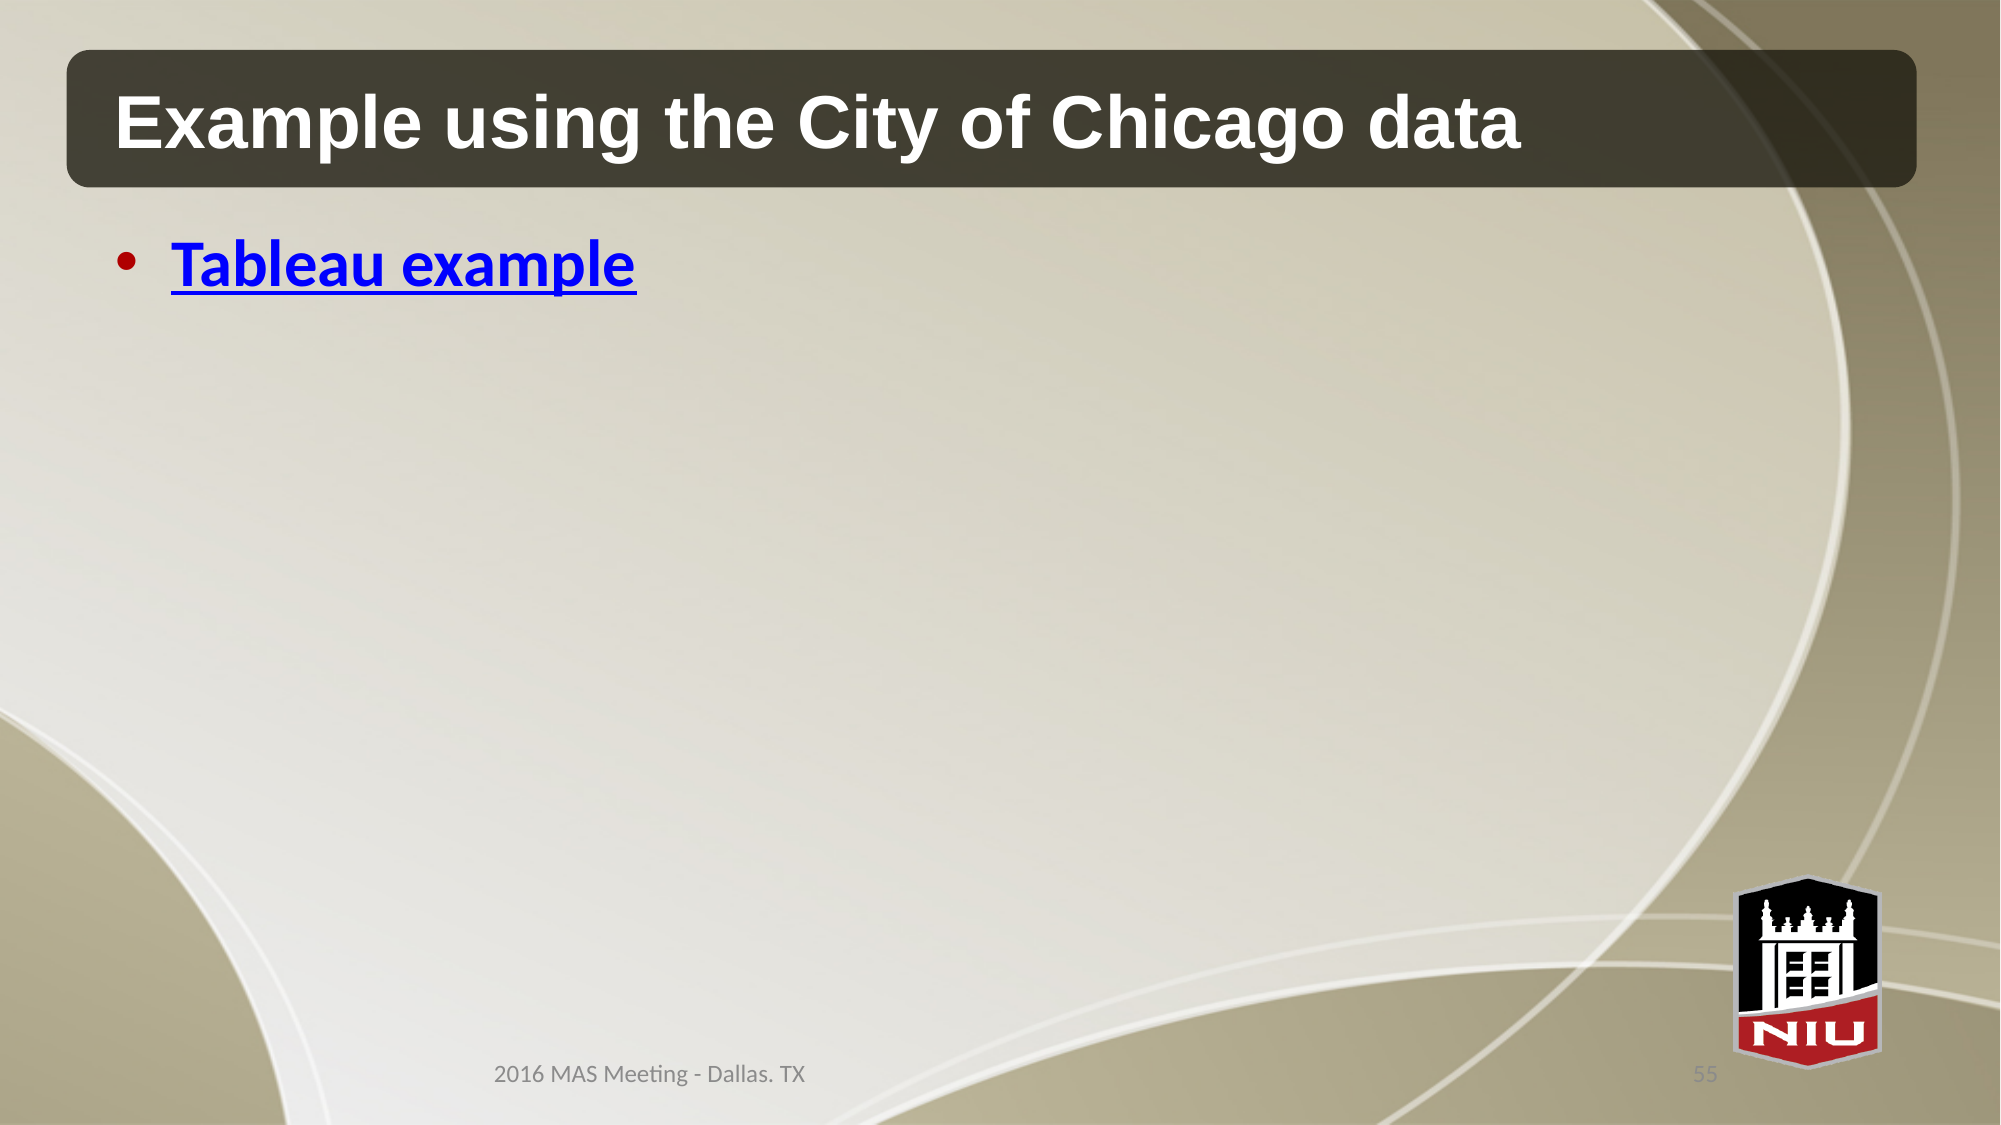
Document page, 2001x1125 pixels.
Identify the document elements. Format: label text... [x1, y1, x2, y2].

title Example using the City of Chicago data [99, 50, 1900, 188]
list Tableau example [99, 212, 1763, 988]
footer 2016 MAS Meeting - Dallas. TX [333, 1042, 967, 1103]
slide_number 55 [1433, 1042, 1734, 1103]
picture [0, 0, 2001, 1125]
